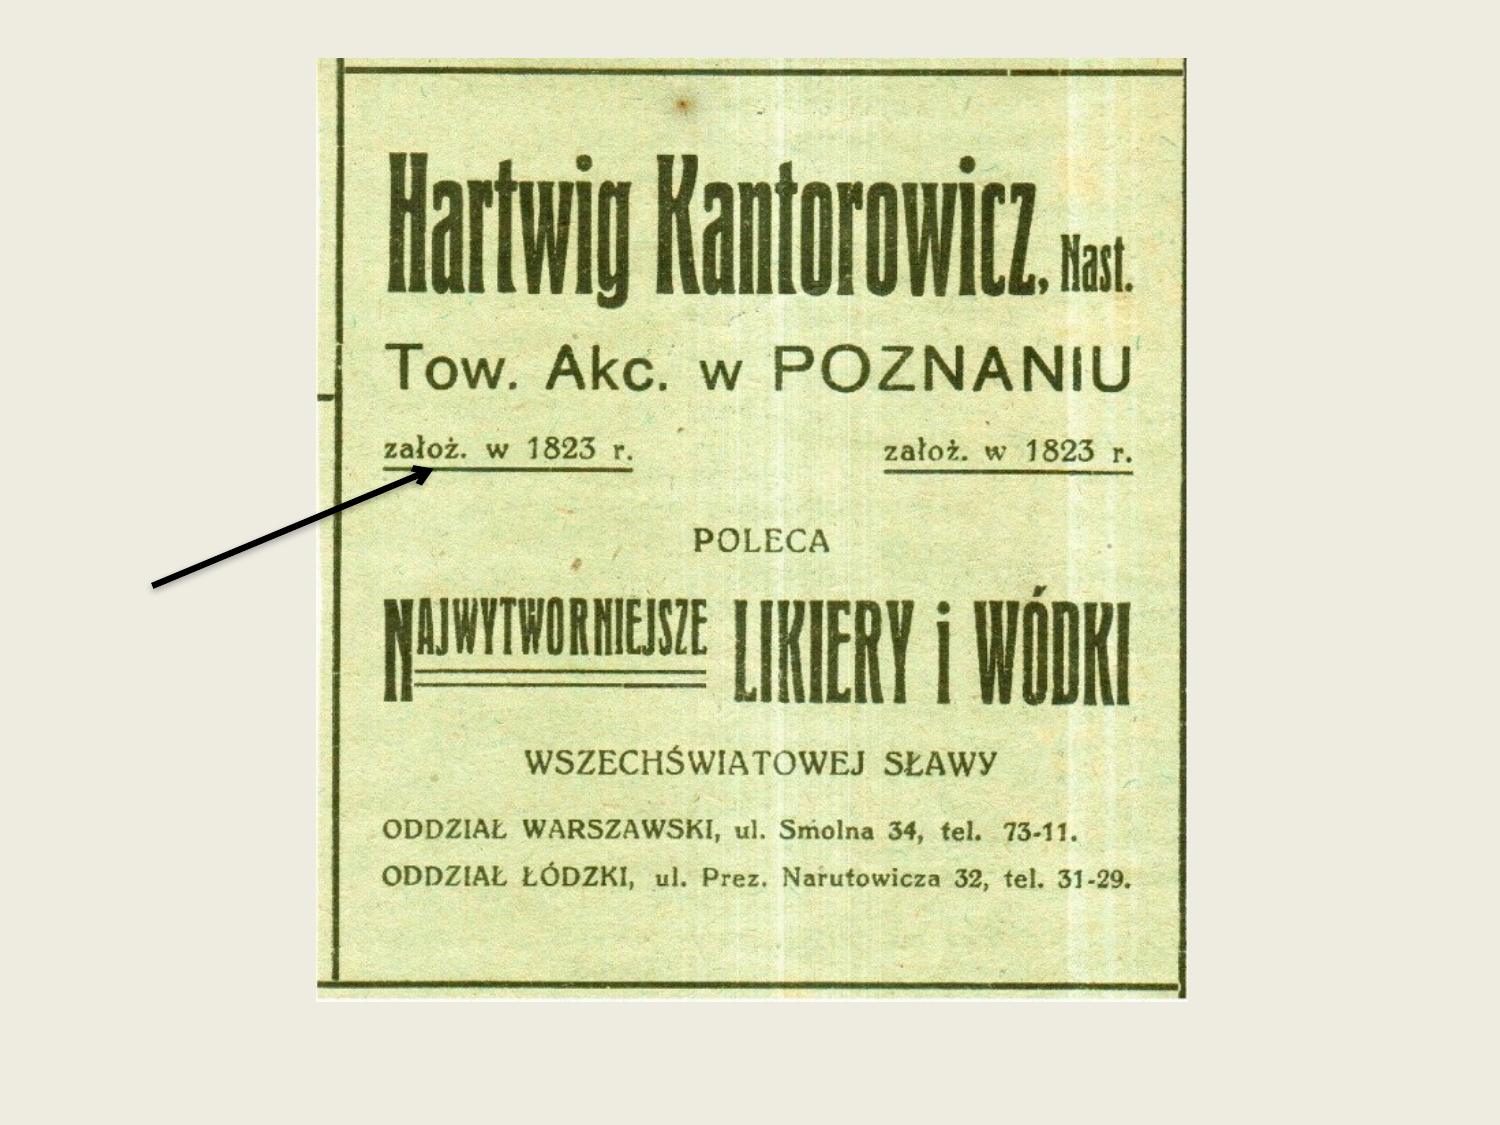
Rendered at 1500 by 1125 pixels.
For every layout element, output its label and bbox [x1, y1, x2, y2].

picture [316, 58, 1188, 1002]
text_box [152, 468, 434, 587]
